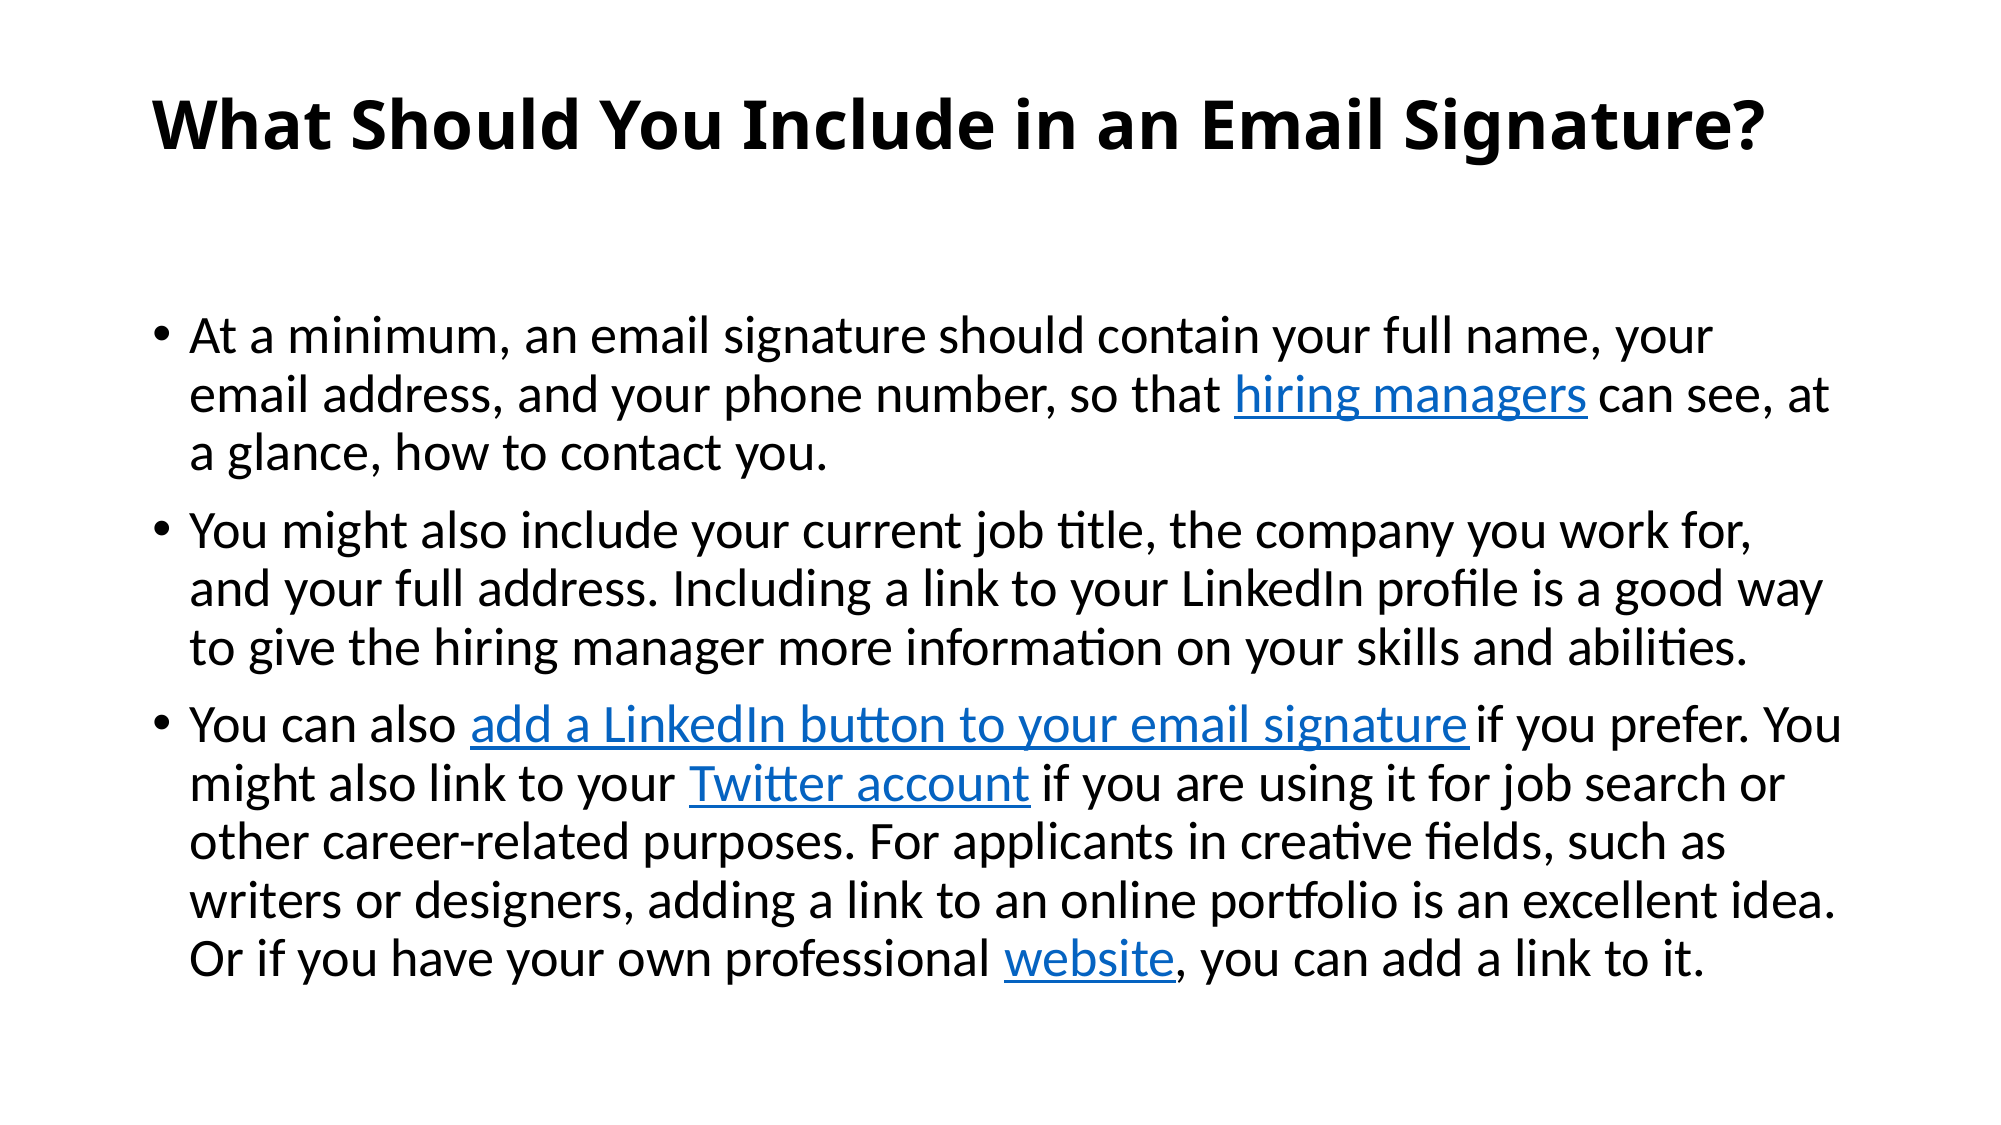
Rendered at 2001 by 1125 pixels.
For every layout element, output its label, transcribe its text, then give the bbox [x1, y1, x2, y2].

title What Should You Include in an Email Signature? [137, 59, 1863, 278]
list At a minimum, an email signature should contain your full name, your email address, and your phone number, so that hiring managers can see, at a glance, how to contact you. You might also include your current job title, the company you work for, and your full address. Including a link to your LinkedIn profile is a good way to give the hiring manager more information on your skills and abilities. You can also add a LinkedIn button to your email signature if you prefer. You might also link to your Twitter account if you are using it for job search or other career-related purposes. For applicants in creative fields, such as writers or designers, adding a link to an online portfolio is an excellent idea. Or if you have your own professional website, you can add a link to it. [137, 299, 1863, 1014]
